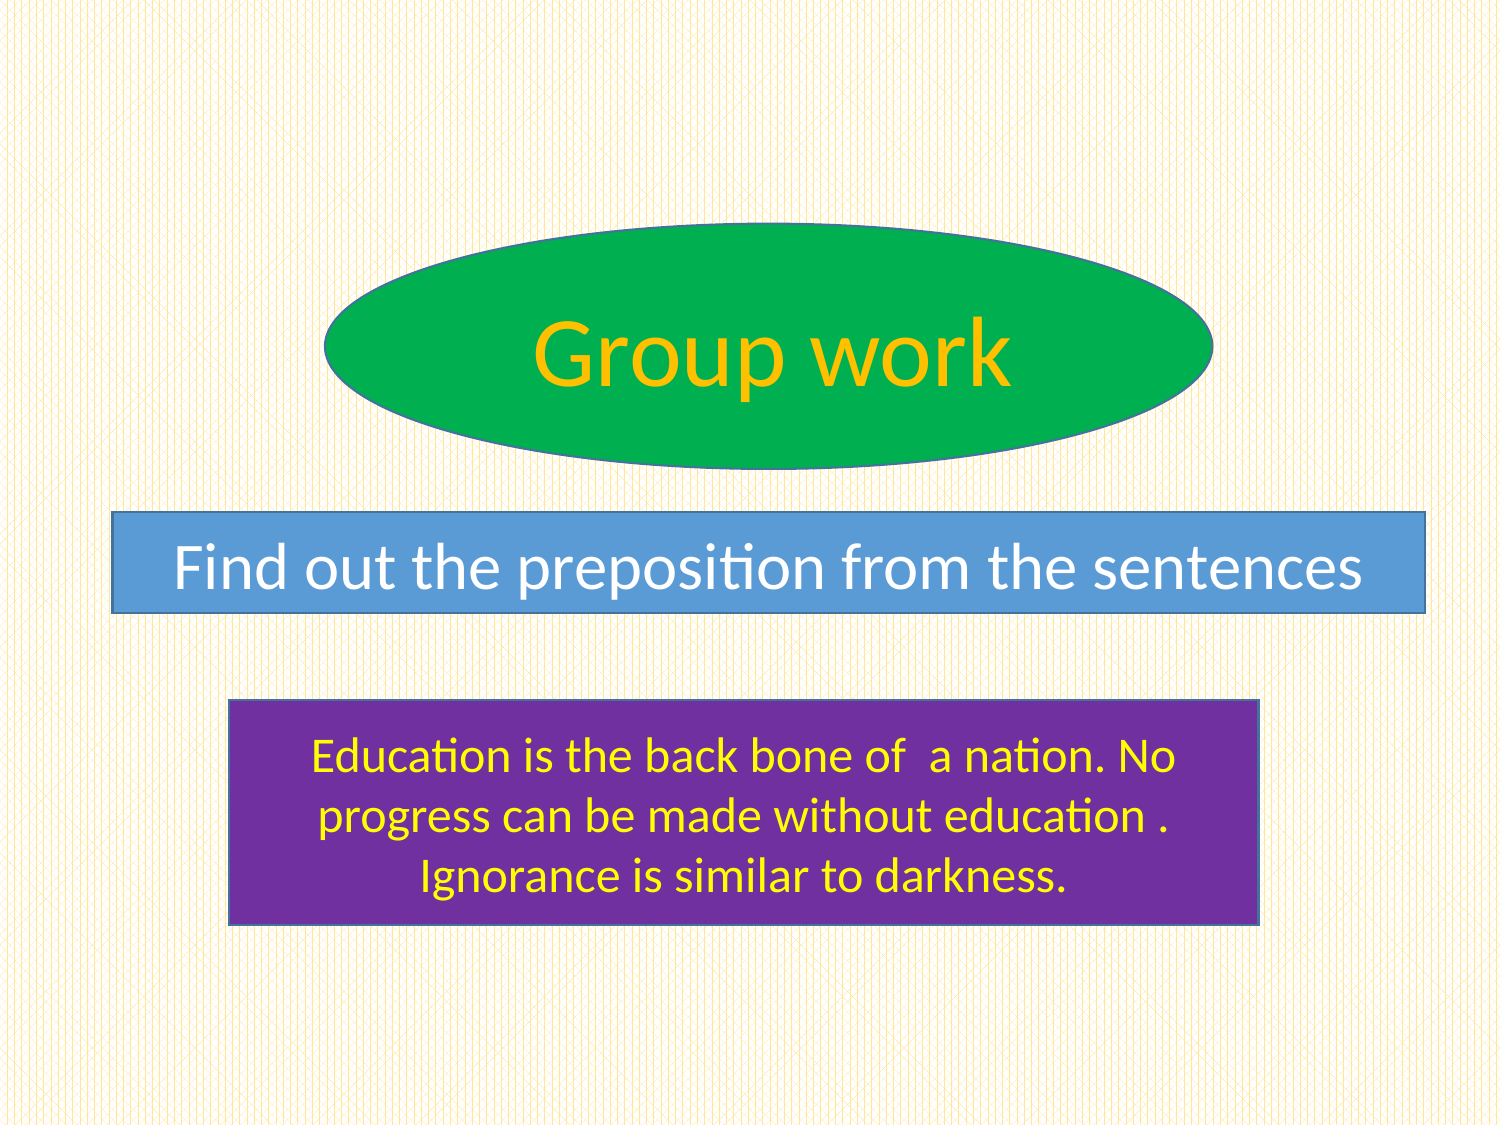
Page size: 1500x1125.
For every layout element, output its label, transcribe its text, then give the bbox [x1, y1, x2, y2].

text_box Education is the back bone of a nation. No progress can be made without education . Ignorance is similar to darkness. [228, 699, 1260, 926]
text_box Group work [323, 222, 1214, 470]
text_box Find out the preposition from the sentences [111, 511, 1426, 614]
